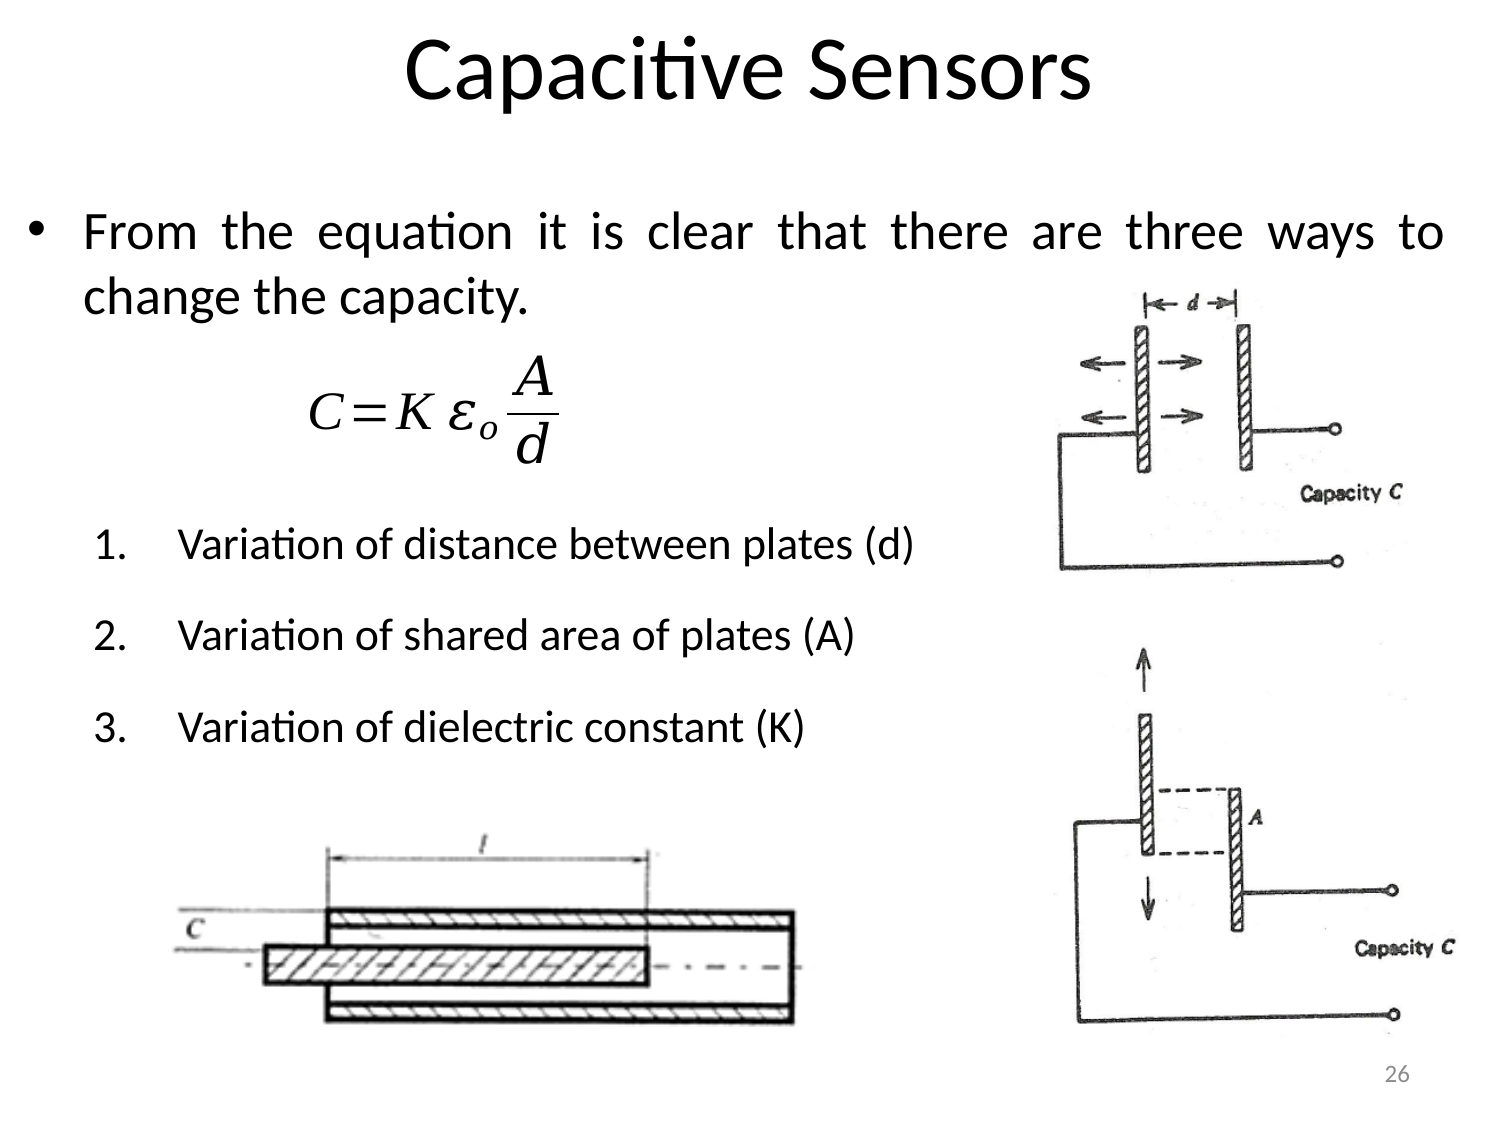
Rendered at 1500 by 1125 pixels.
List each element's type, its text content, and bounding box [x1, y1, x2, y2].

title Capacitive Sensors [75, 0, 1425, 125]
picture [149, 817, 815, 1050]
list From the equation it is clear that there are three ways to change the capacity. Variation of distance between plates (d) Variation of shared area of plates (A) Variation of dielectric constant (K) [12, 187, 1463, 1025]
picture [1047, 631, 1463, 1044]
slide_number 26 [1074, 1052, 1425, 1103]
picture [1051, 274, 1408, 598]
